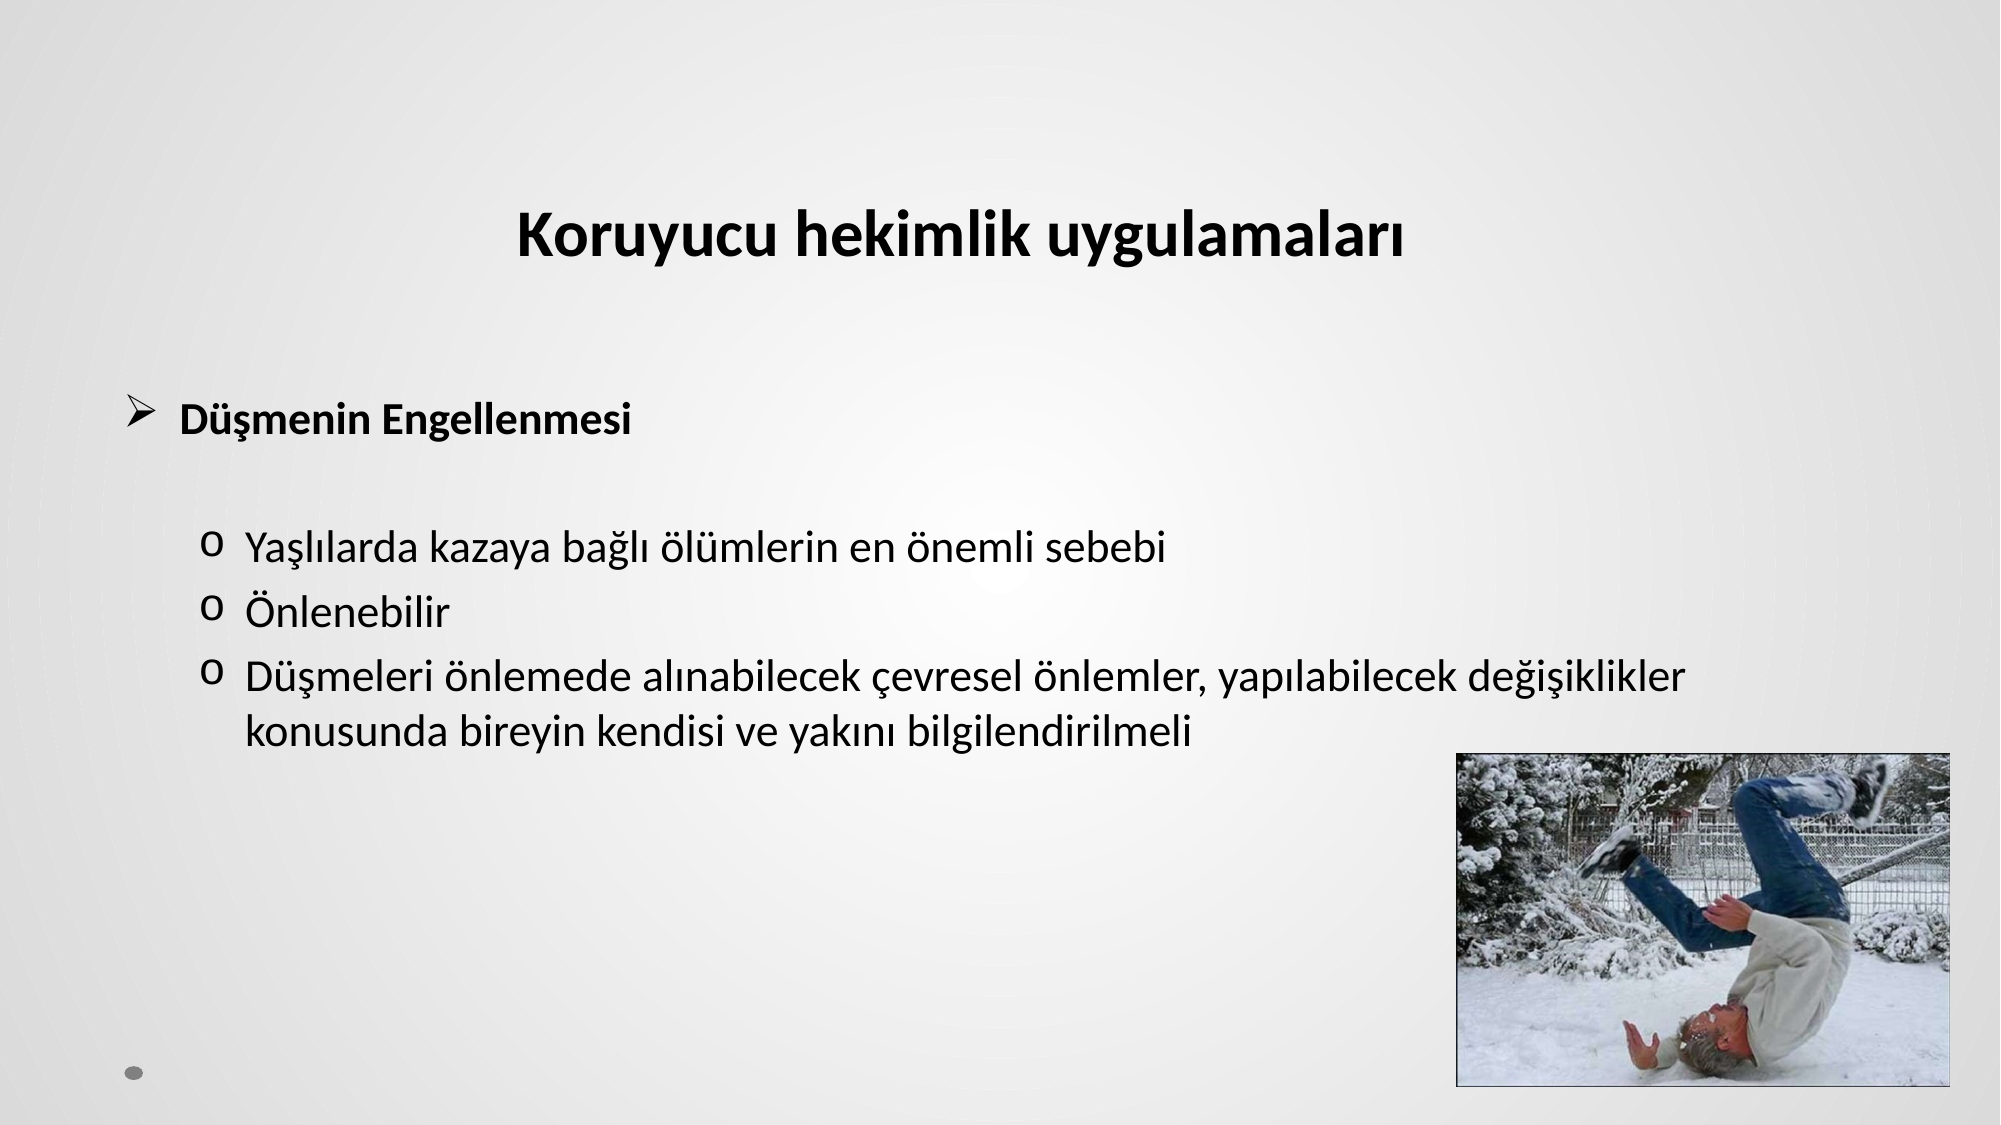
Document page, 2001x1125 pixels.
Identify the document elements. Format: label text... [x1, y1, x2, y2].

title Koruyucu hekimlik uygulamaları [92, 59, 1818, 278]
list Düşmenin Engellenmesi Yaşlılarda kazaya bağlı ölümlerin en önemli sebebi Önlenebilir Düşmeleri önlemede alınabilecek çevresel önlemler, yapılabilecek değişiklikler konusunda bireyin kendisi ve yakını bilgilendirilmeli [108, 381, 1834, 1096]
picture [1455, 753, 1951, 1087]
